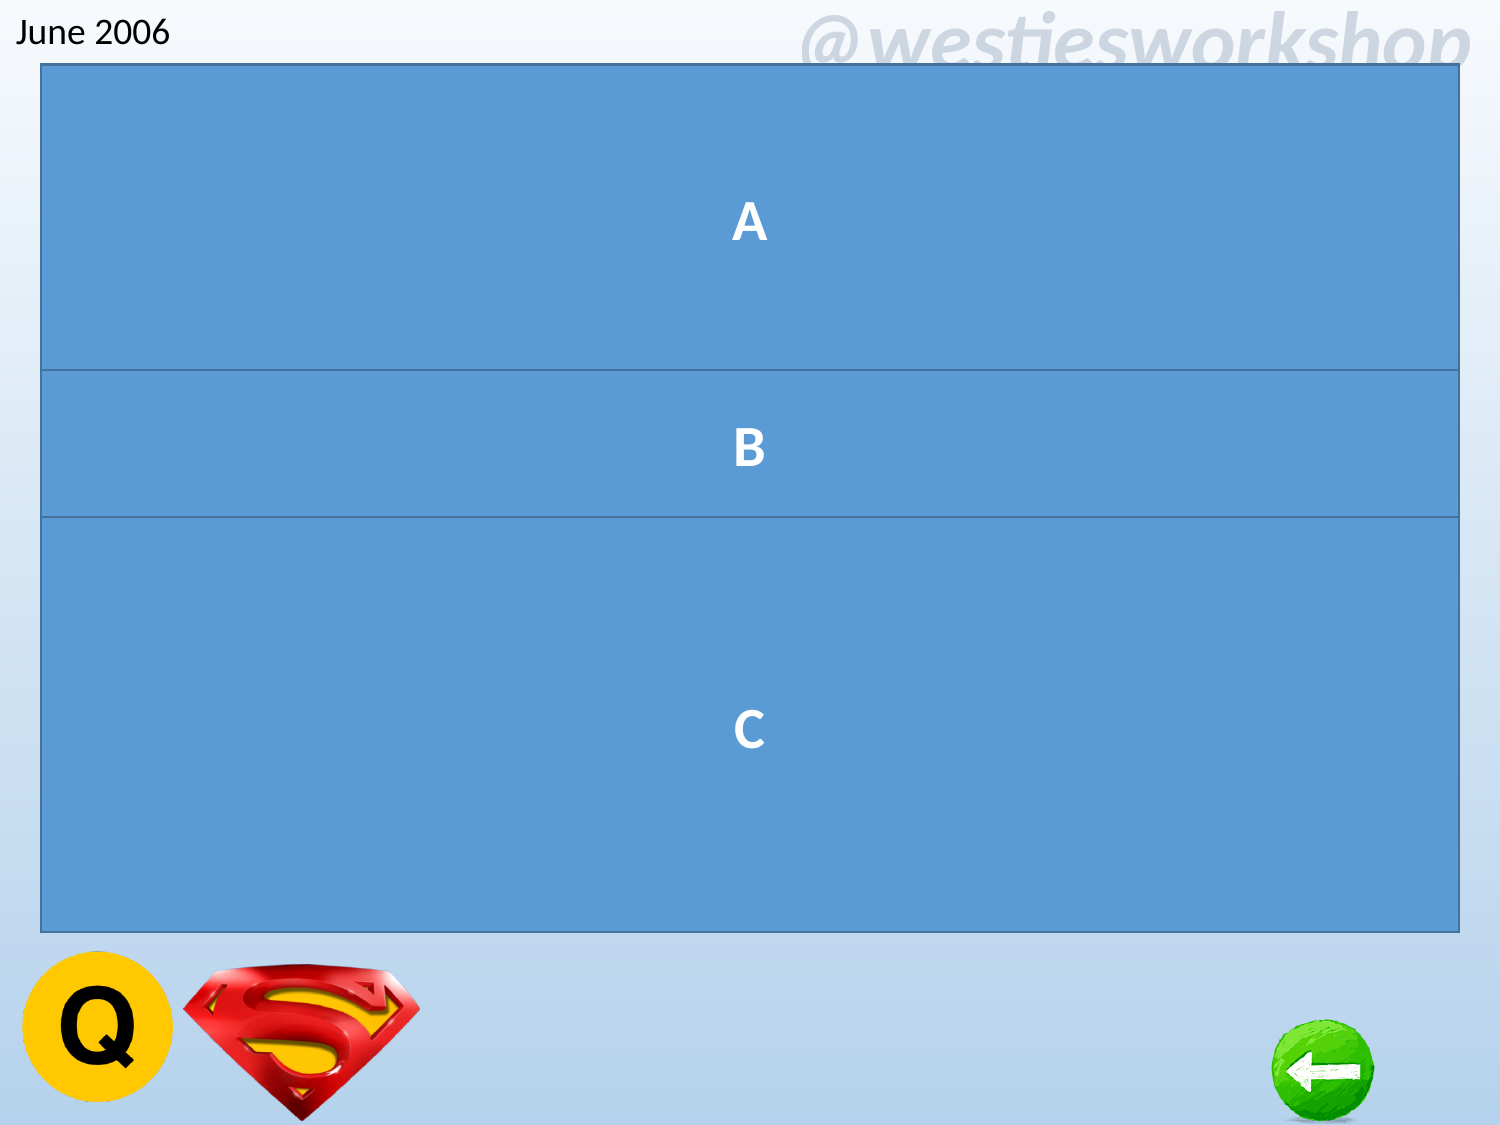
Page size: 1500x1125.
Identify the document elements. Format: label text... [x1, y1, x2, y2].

text_box June 2006 [1, 0, 186, 60]
picture [1269, 1019, 1376, 1125]
text_box A [40, 63, 1460, 369]
picture [0, 66, 1459, 1125]
